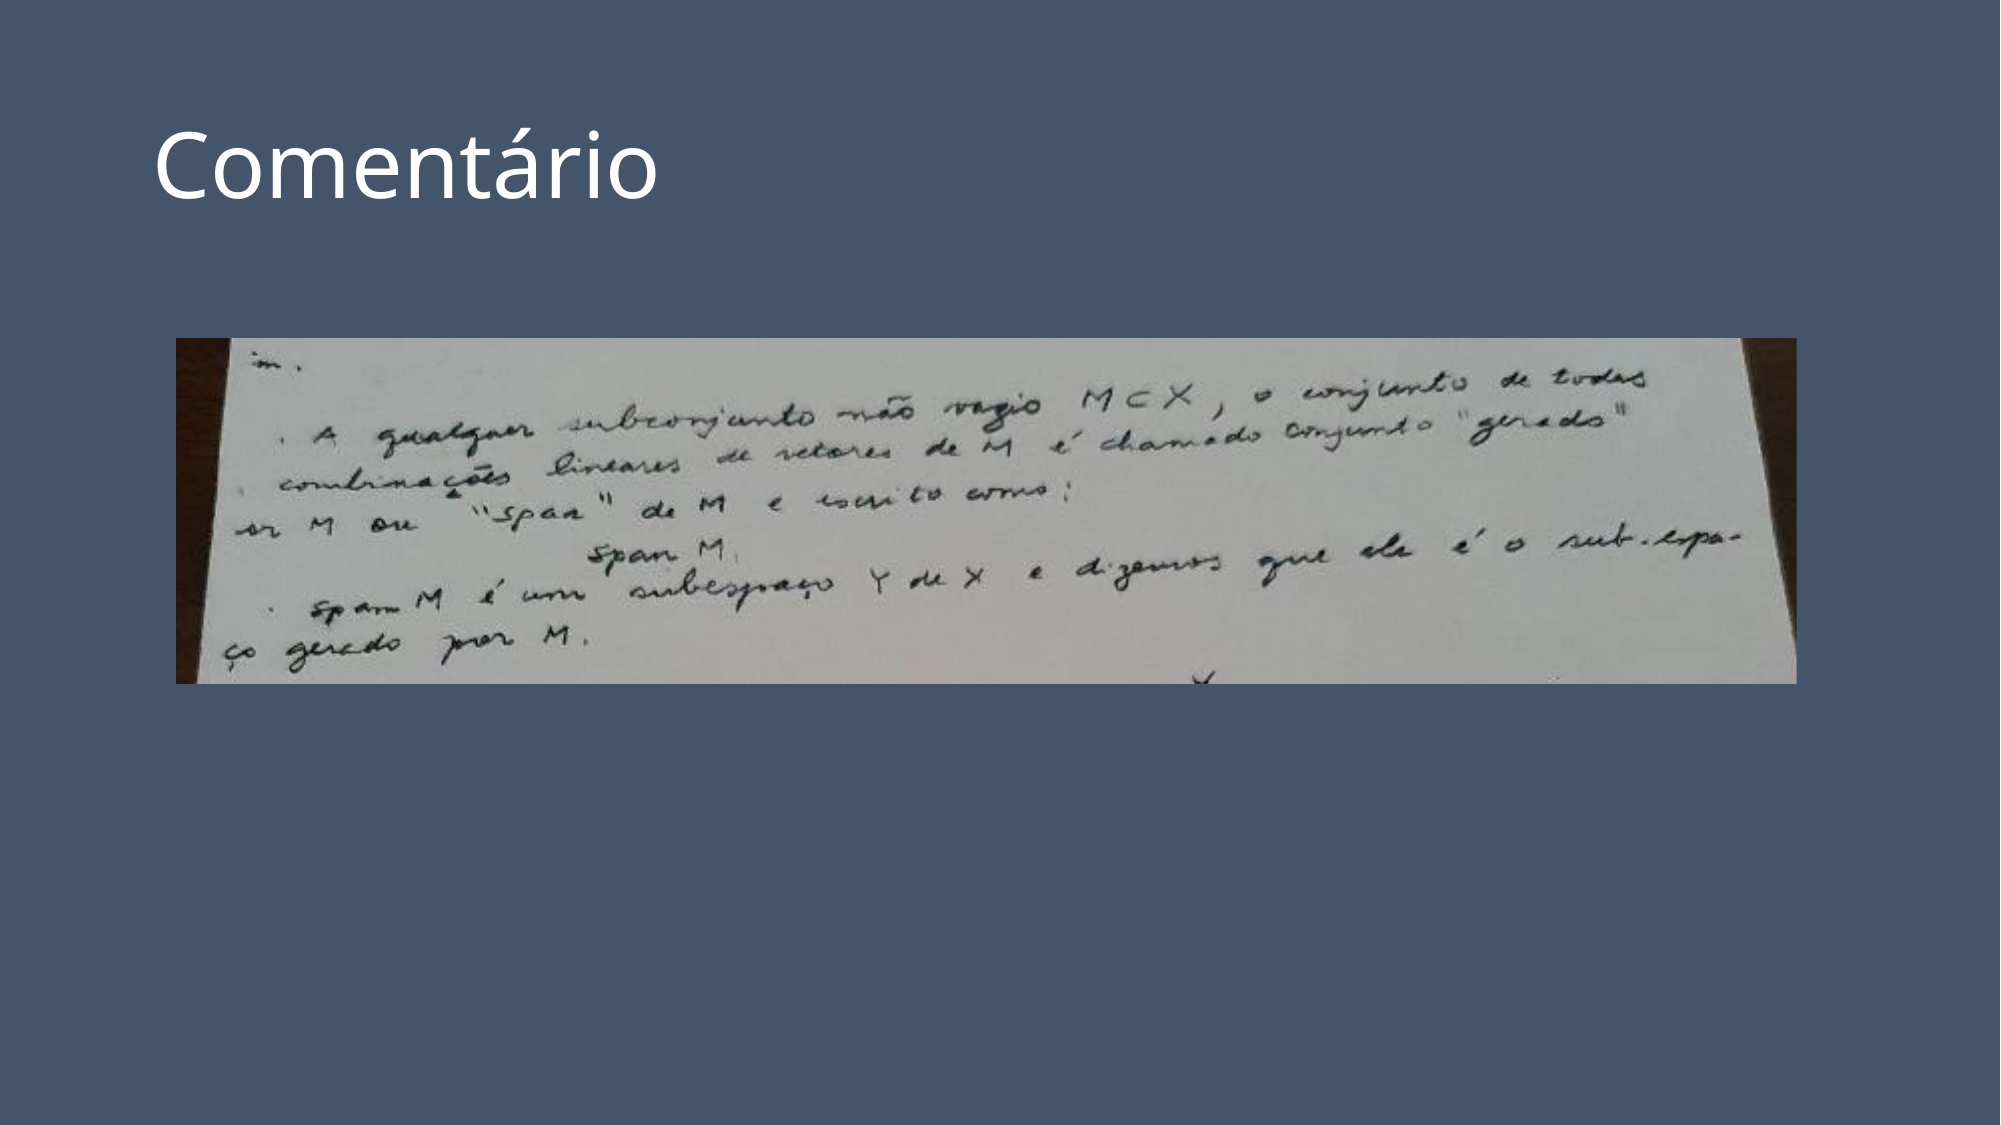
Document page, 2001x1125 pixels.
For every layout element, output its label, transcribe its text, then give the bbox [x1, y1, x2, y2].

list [176, 338, 1797, 684]
title Comentário [137, 59, 1863, 278]
